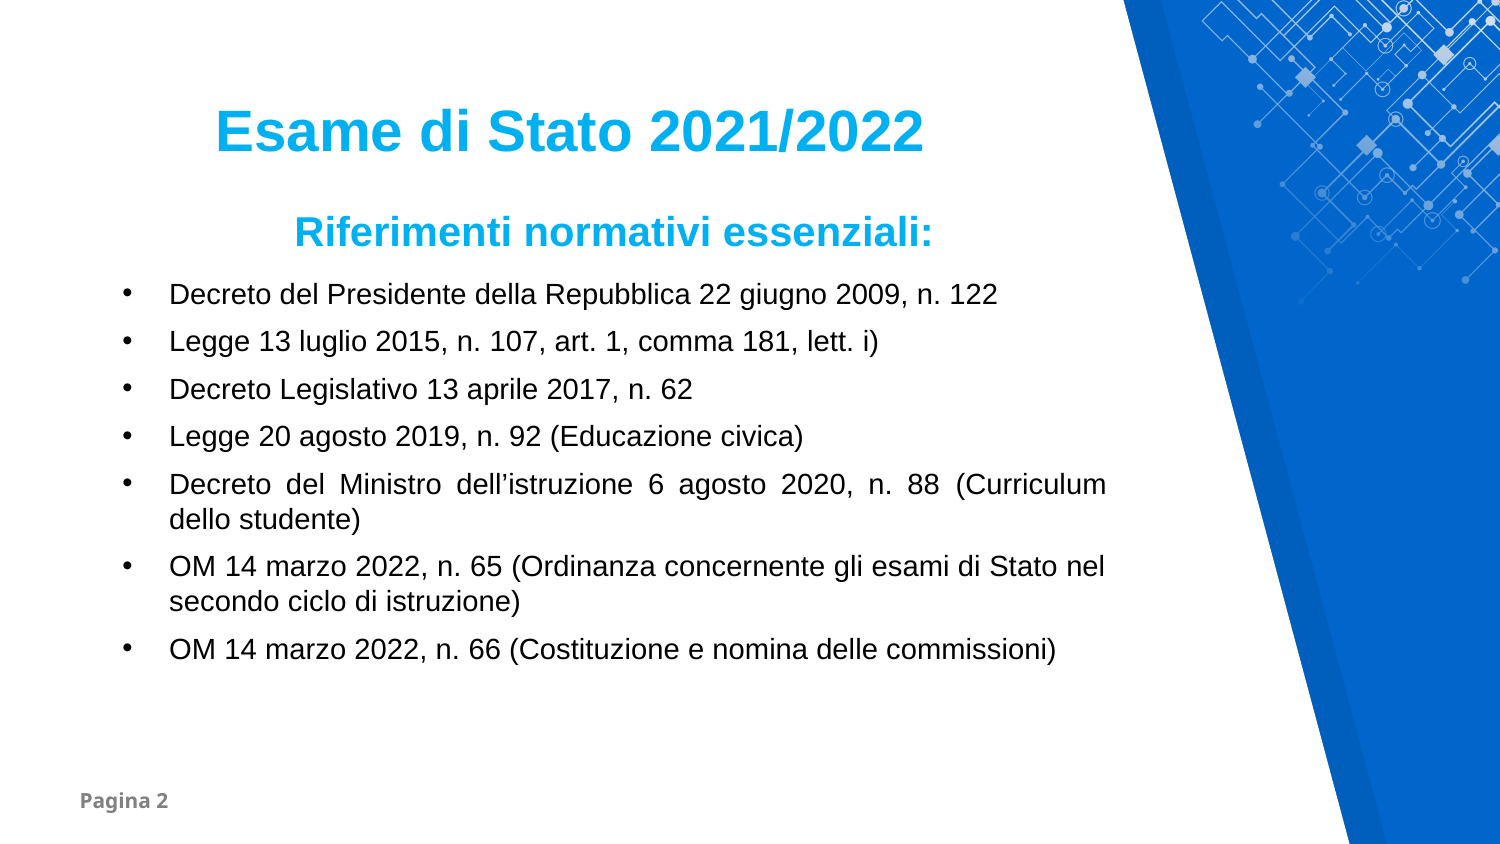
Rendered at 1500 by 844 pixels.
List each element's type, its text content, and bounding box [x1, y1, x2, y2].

list Riferimenti normativi essenziali: Decreto del Presidente della Repubblica 22 giugno 2009, n. 122 Legge 13 luglio 2015, n. 107, art. 1, comma 181, lett. i) Decreto Legislativo 13 aprile 2017, n. 62 Legge 20 agosto 2019, n. 92 (Educazione civica) Decreto del Ministro dell’istruzione 6 agosto 2020, n. 88 (Curriculum dello studente) OM 14 marzo 2022, n. 65 (Ordinanza concernente gli esami di Stato nel secondo ciclo di istruzione) OM 14 marzo 2022, n. 66 (Costituzione e nomina delle commissioni) [107, 190, 1122, 735]
list Esame di Stato 2021/2022 [107, 77, 1035, 185]
picture [1017, 0, 1500, 341]
